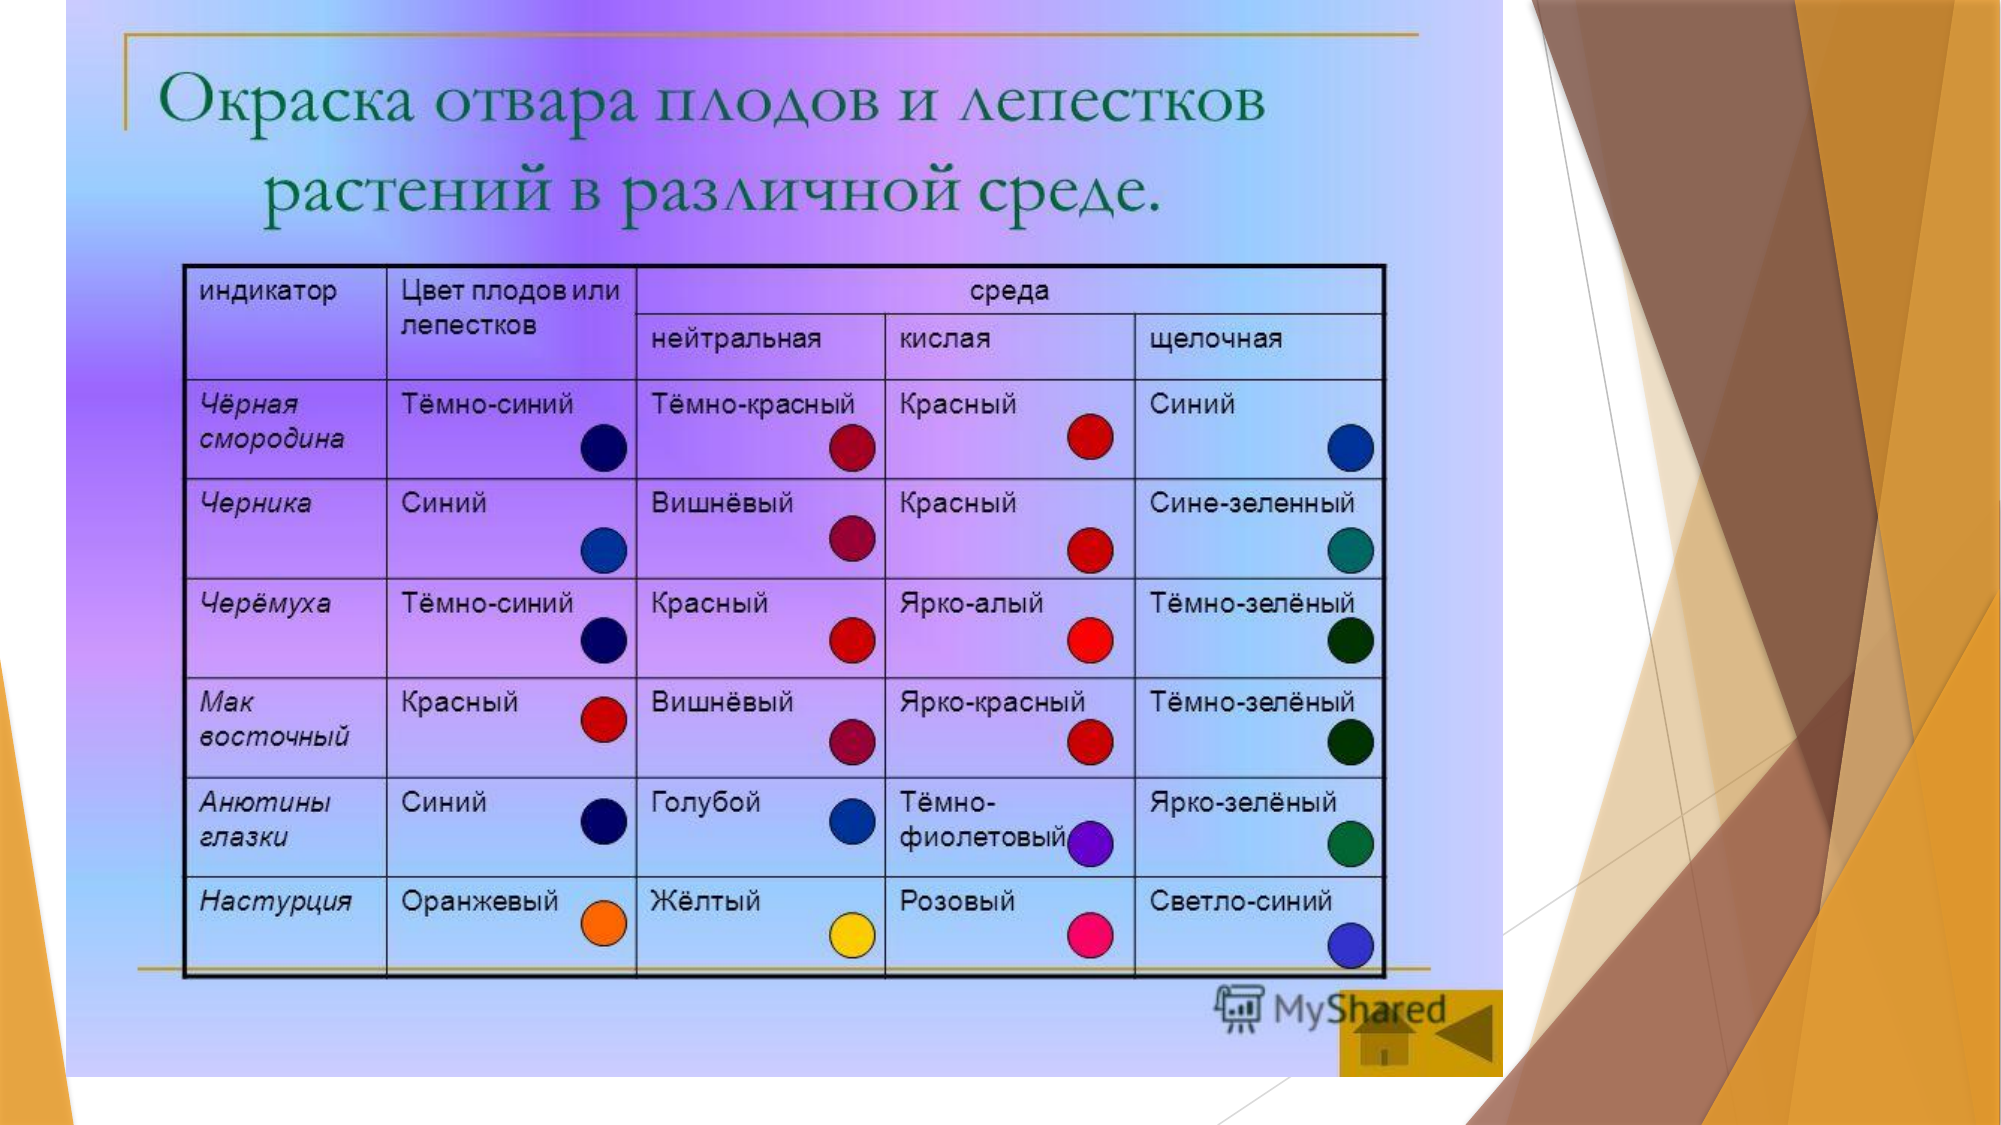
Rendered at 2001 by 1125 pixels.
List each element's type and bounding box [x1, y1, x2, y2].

list [65, 0, 1503, 1078]
